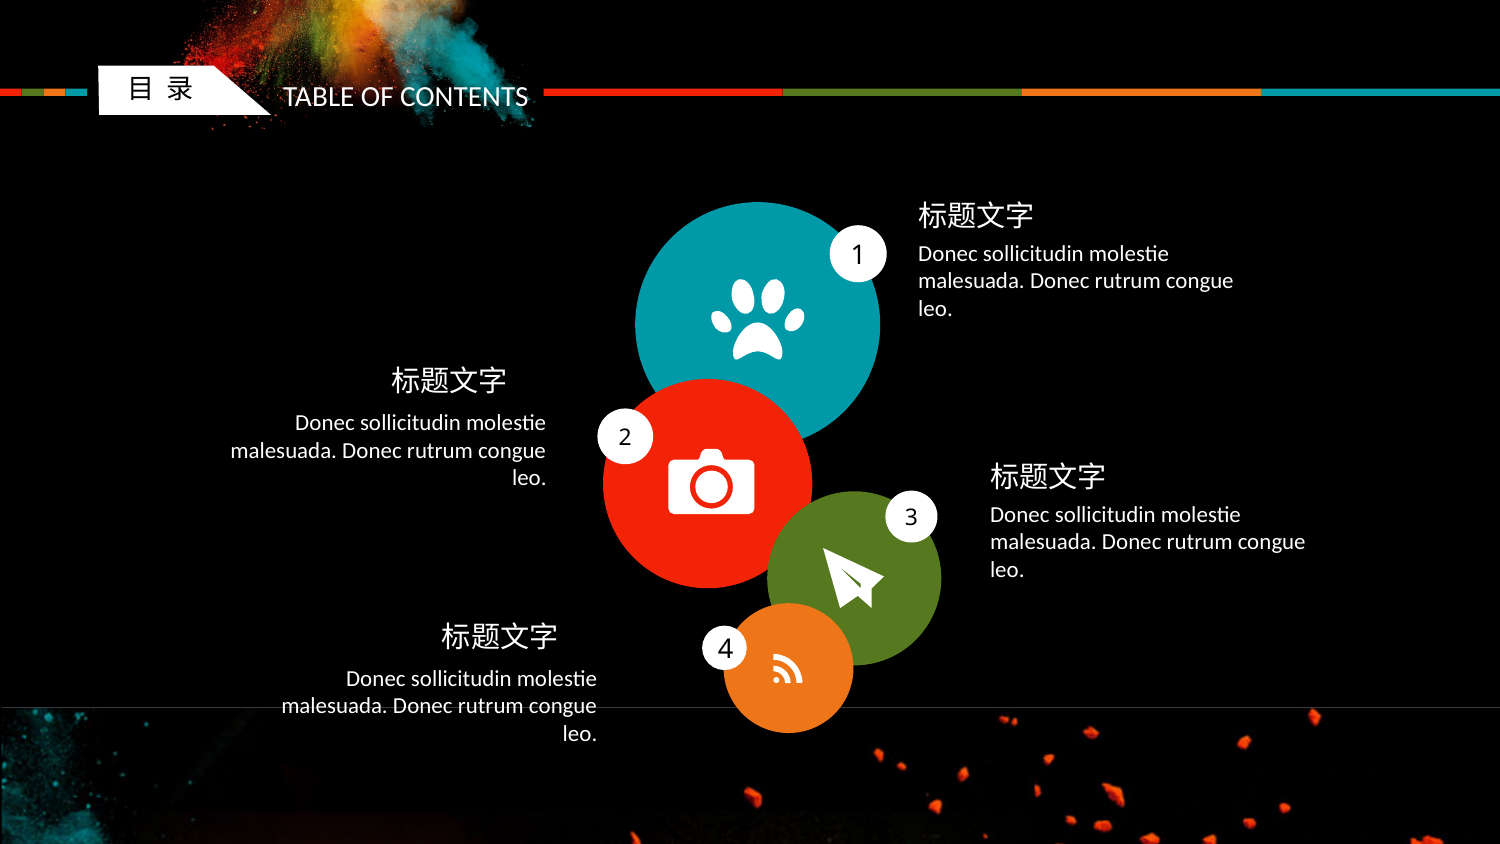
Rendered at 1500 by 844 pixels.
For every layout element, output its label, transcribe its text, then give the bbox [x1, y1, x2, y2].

text_box [603, 378, 813, 589]
text_box [647, 420, 653, 453]
text_box [609, 409, 642, 415]
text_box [709, 277, 806, 370]
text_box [0, 0, 1500, 203]
text_box 4 [703, 624, 746, 672]
text_box [898, 491, 924, 495]
text_box [830, 239, 835, 269]
text_box Donec sollicitudin molestie malesuada. Donec rutrum congue leo. [975, 492, 1336, 590]
text_box Donec sollicitudin molestie malesuada. Donec rutrum congue leo. [201, 400, 562, 498]
text_box 标题文字 [975, 451, 1122, 501]
text_box [845, 278, 871, 282]
text_box [598, 421, 603, 452]
text_box Donec sollicitudin molestie malesuada. Donec rutrum congue leo. [903, 231, 1264, 329]
text_box 2 [603, 415, 647, 458]
picture [1, 706, 1500, 844]
text_box [767, 491, 942, 666]
text_box 标题文字 [903, 203, 1051, 241]
text_box 标题文字 [376, 354, 523, 405]
text_box 标题文字 [427, 610, 574, 661]
text_box [609, 458, 642, 464]
text_box [823, 547, 884, 609]
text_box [668, 448, 755, 514]
text_box [635, 203, 881, 439]
text_box [723, 603, 854, 706]
text_box 3 [886, 495, 937, 538]
text_box 1 [835, 230, 881, 278]
text_box Donec sollicitudin molestie malesuada. Donec rutrum congue leo. [251, 655, 613, 706]
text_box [773, 653, 803, 683]
text_box [844, 226, 873, 230]
text_box [898, 538, 925, 542]
text_box [881, 238, 886, 270]
